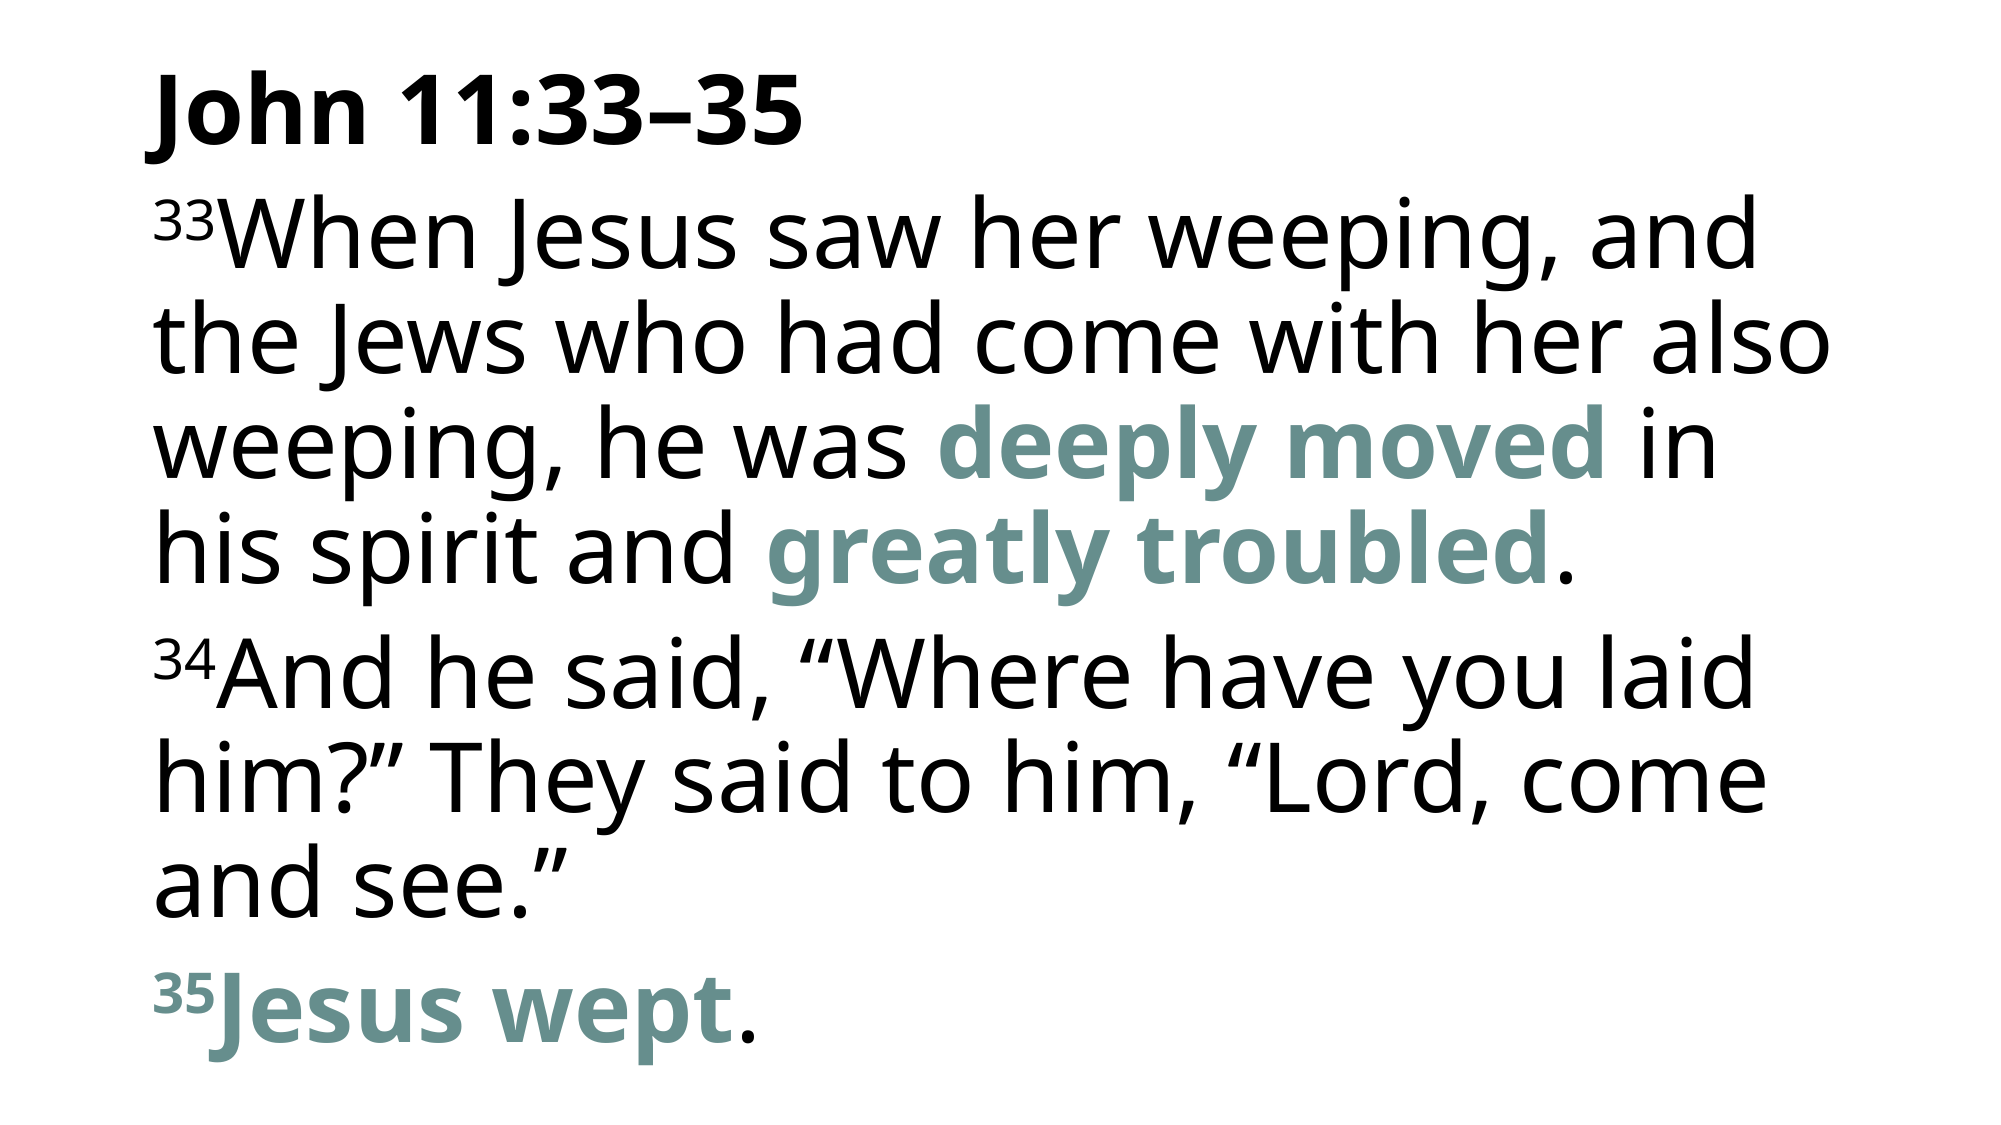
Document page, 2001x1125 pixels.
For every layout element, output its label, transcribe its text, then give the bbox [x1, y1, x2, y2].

list John 11:33–35 33When Jesus saw her weeping, and the Jews who had come with her also weeping, he was deeply moved in his spirit and greatly troubled. 34And he said, “Where have you laid him?” They said to him, “Lord, come and see.” 35Jesus wept. [137, 52, 1863, 1086]
